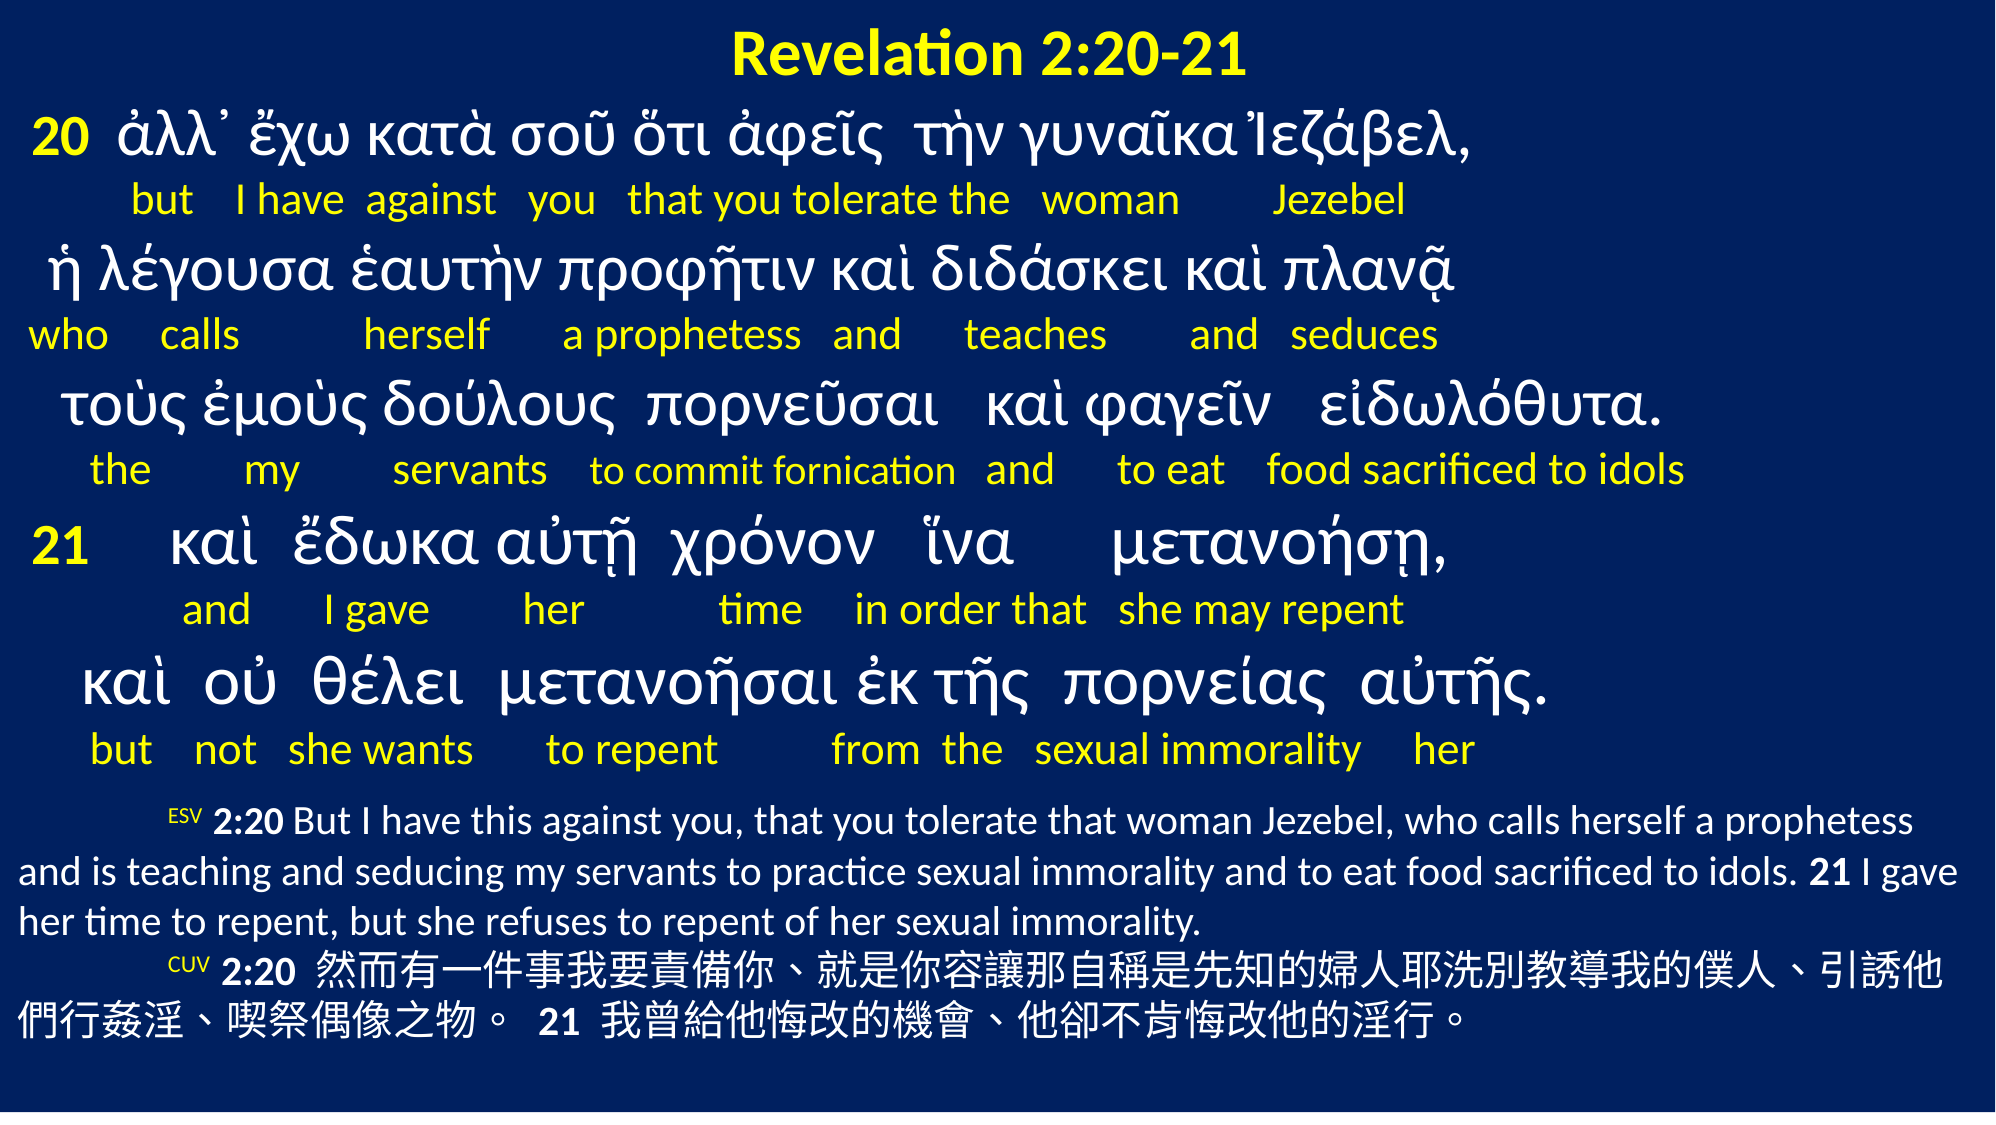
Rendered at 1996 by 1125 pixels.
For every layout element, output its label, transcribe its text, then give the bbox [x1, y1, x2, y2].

text_box Revelation 2:20-21 20 ἀλλ᾽ ἔχω κατὰ σοῦ ὅτι ἀφεῖς τὴν γυναῖκα Ἰεζάβελ, but I have against you that you tolerate the woman Jezebel ἡ λέγουσα ἑαυτὴν προφῆτιν καὶ διδάσκει καὶ πλανᾷ who calls herself a prophetess and teaches and seduces τοὺς ἐμοὺς δούλους πορνεῦσαι καὶ φαγεῖν εἰδωλόθυτα. the my servants to commit fornication and to eat food sacrificed to idols 21 καὶ ἔδωκα αὐτῇ χρόνον ἵνα μετανοήσῃ, and I gave her time in order that she may repent καὶ οὐ θέλει μετανοῆσαι ἐκ τῆς πορνείας αὐτῆς. but not she wants to repent from the sexual immorality her ESV 2:20 But I have this against you, that you tolerate that woman Jezebel, who calls herself a prophetess and is teaching and seducing my servants to practice sexual immorality and to eat food sacrificed to idols. 21 I gave her time to repent, but she refuses to repent of her sexual immorality. CUV 2:20 然而有一件事我要責備你、就是你容讓那自稱是先知的婦人耶洗別教導我的僕人、引誘他們行姦淫、喫祭偶像之物。 21 我曾給他悔改的機會、他卻不肯悔改他的淫行。 [0, 0, 1996, 1113]
